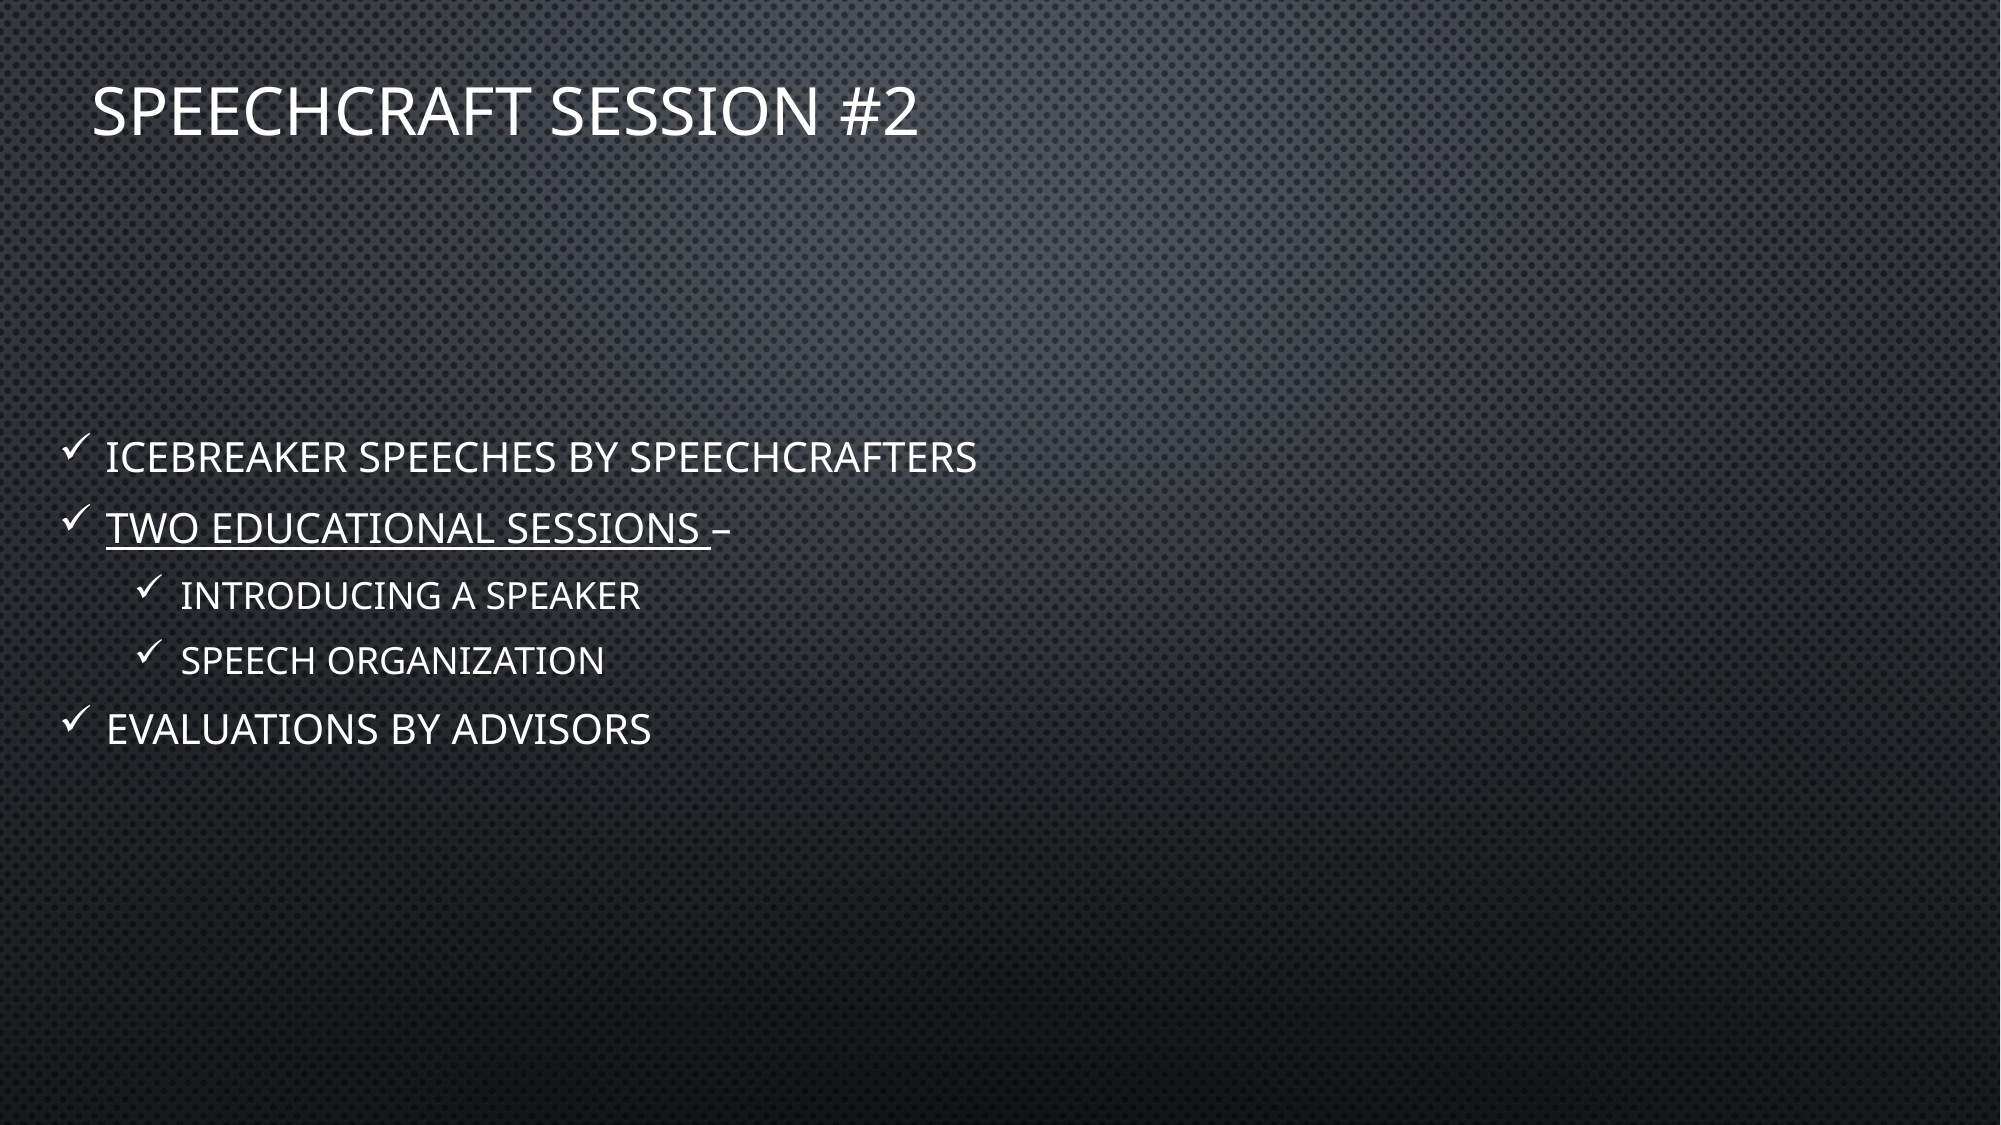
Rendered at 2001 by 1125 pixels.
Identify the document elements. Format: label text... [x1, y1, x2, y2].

title Speechcraft session #2 [76, 17, 1887, 200]
list Icebreaker Speeches by Speechcrafters Two Educational Sessions – Introducing a Speaker Speech Organization Evaluations by Advisors [43, 292, 1919, 1037]
